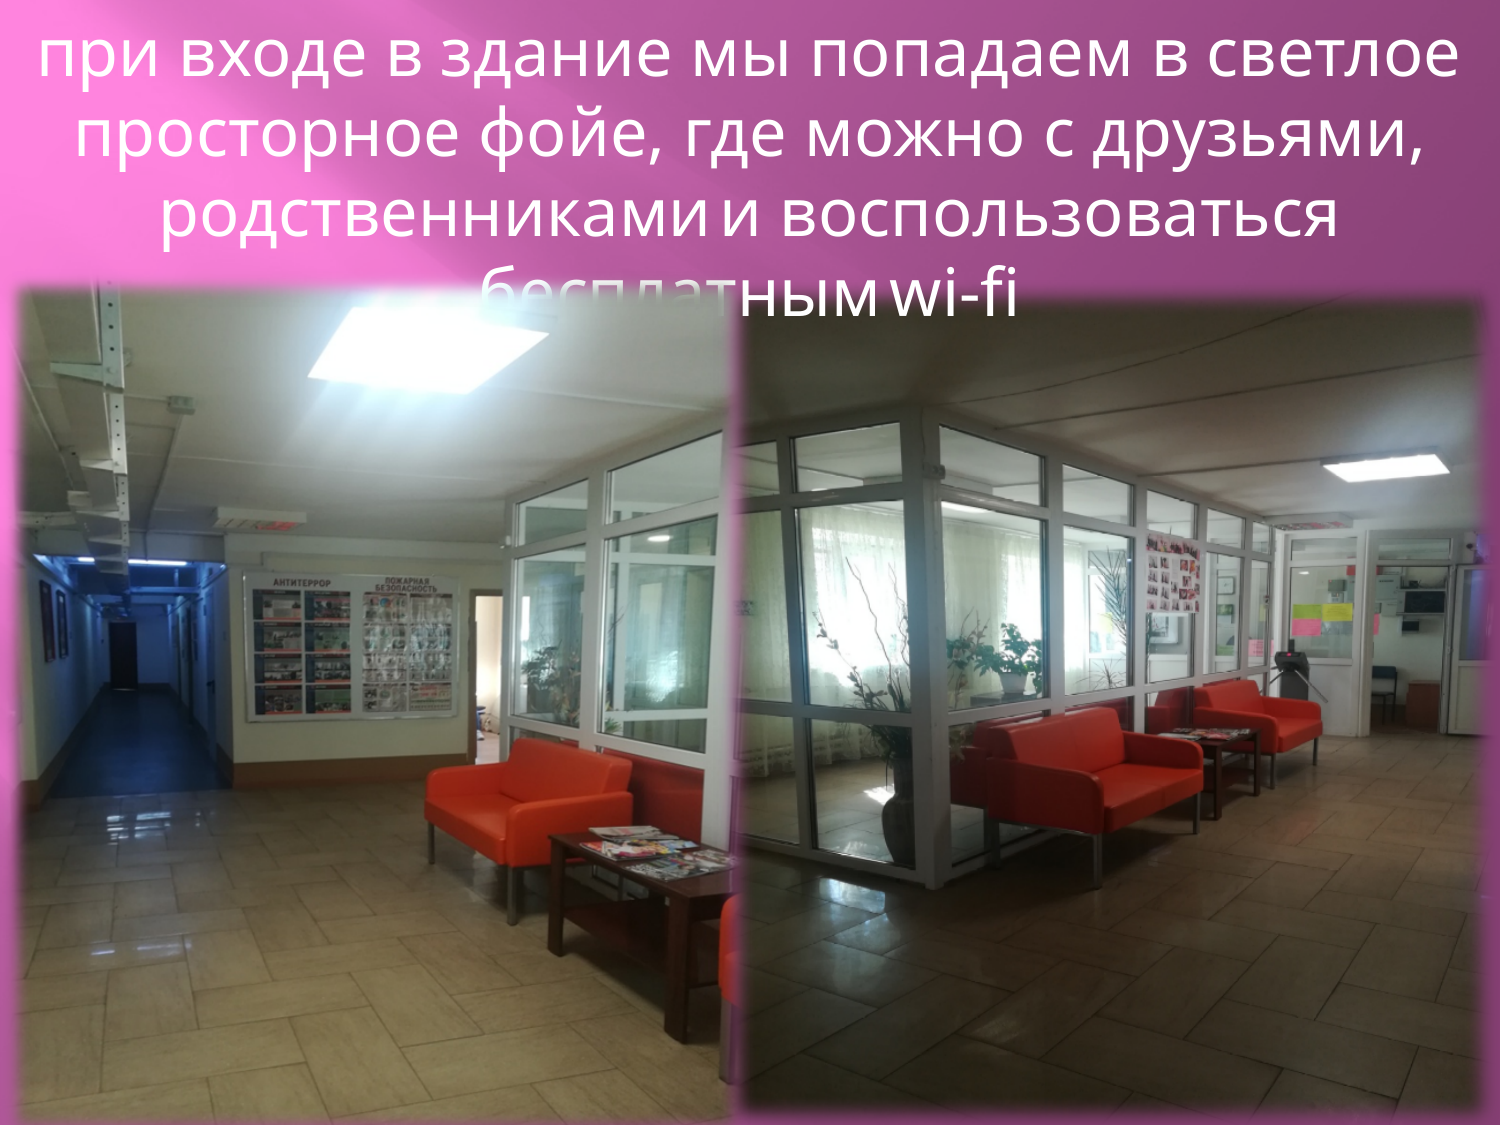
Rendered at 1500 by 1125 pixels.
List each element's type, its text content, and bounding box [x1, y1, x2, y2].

picture [0, 269, 1500, 1125]
text_box при входе в здание мы попадаем в светлое просторное фойе, где можно с друзьями, родственниками и воспользоваться бесплатным wi-fi [0, 2, 1500, 279]
